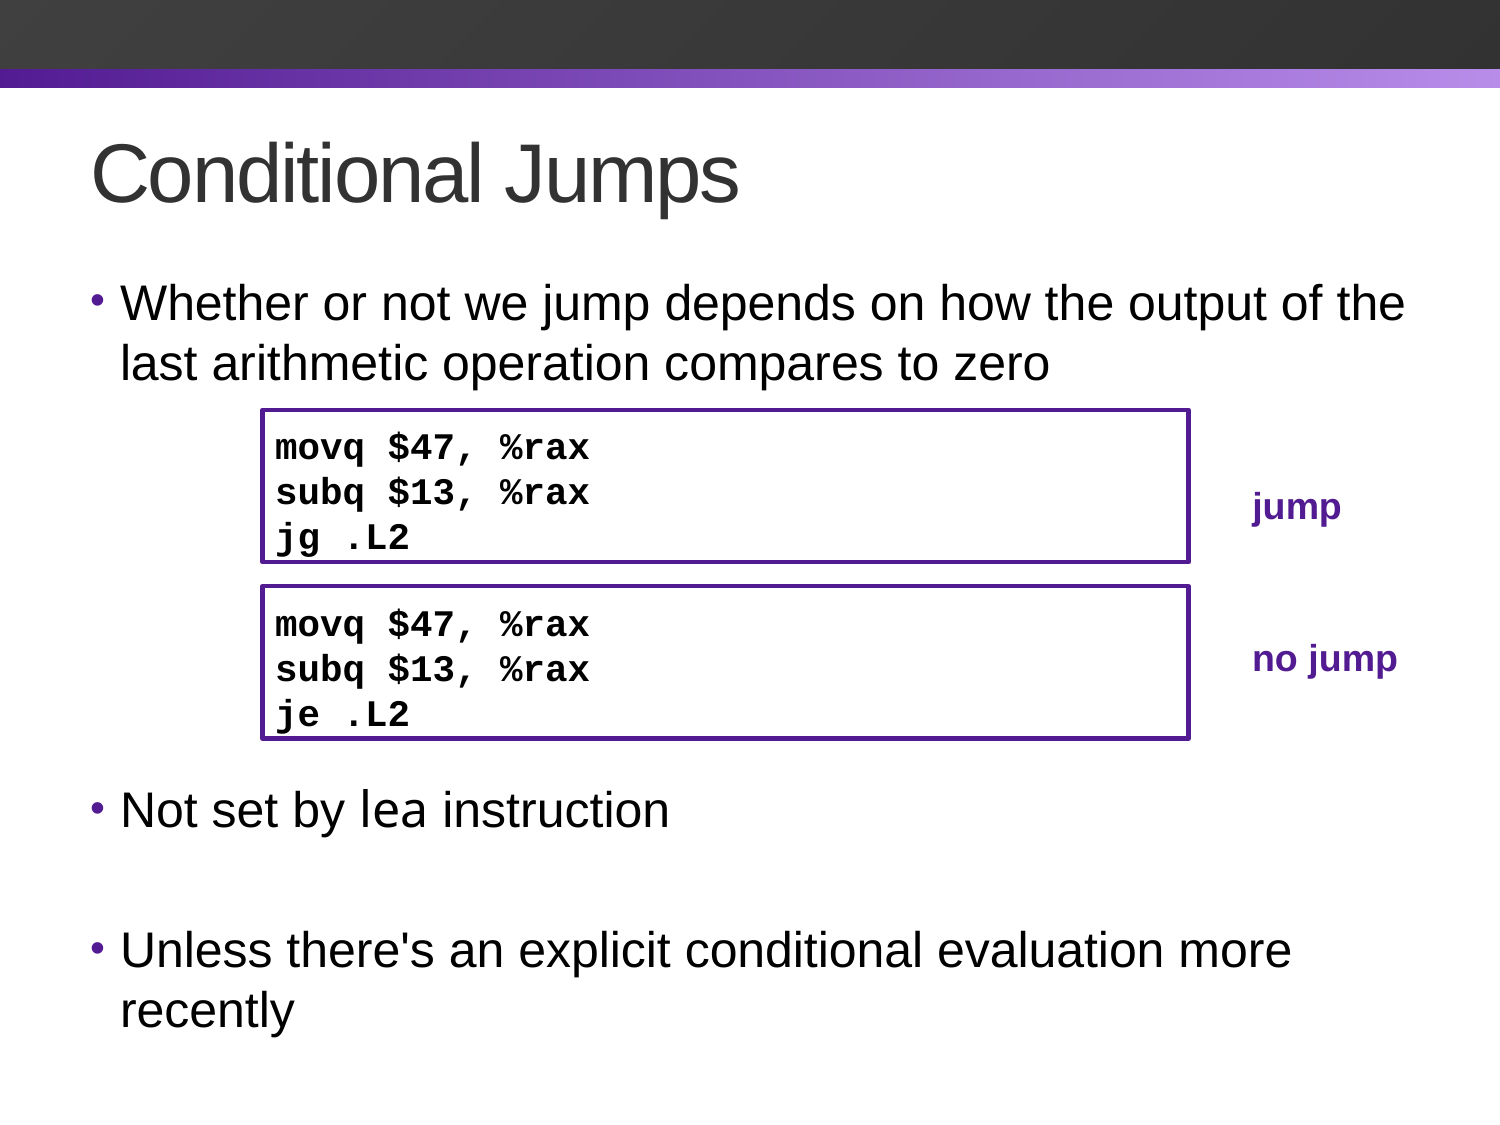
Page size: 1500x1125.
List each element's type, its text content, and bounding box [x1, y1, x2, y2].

text_box movq $47, %rax subq $13, %rax je .L2 [260, 584, 1191, 741]
text_box no jump [1237, 626, 1414, 687]
text_box movq $47, %rax subq $13, %rax jg .L2 [260, 408, 1191, 564]
title Conditional Jumps [75, 87, 1425, 250]
text_box jump [1237, 474, 1357, 535]
list Whether or not we jump depends on how the output of the last arithmetic operation compares to zero Not set by lea instruction Unless there's an explicit conditional evaluation more recently [75, 262, 1425, 1113]
